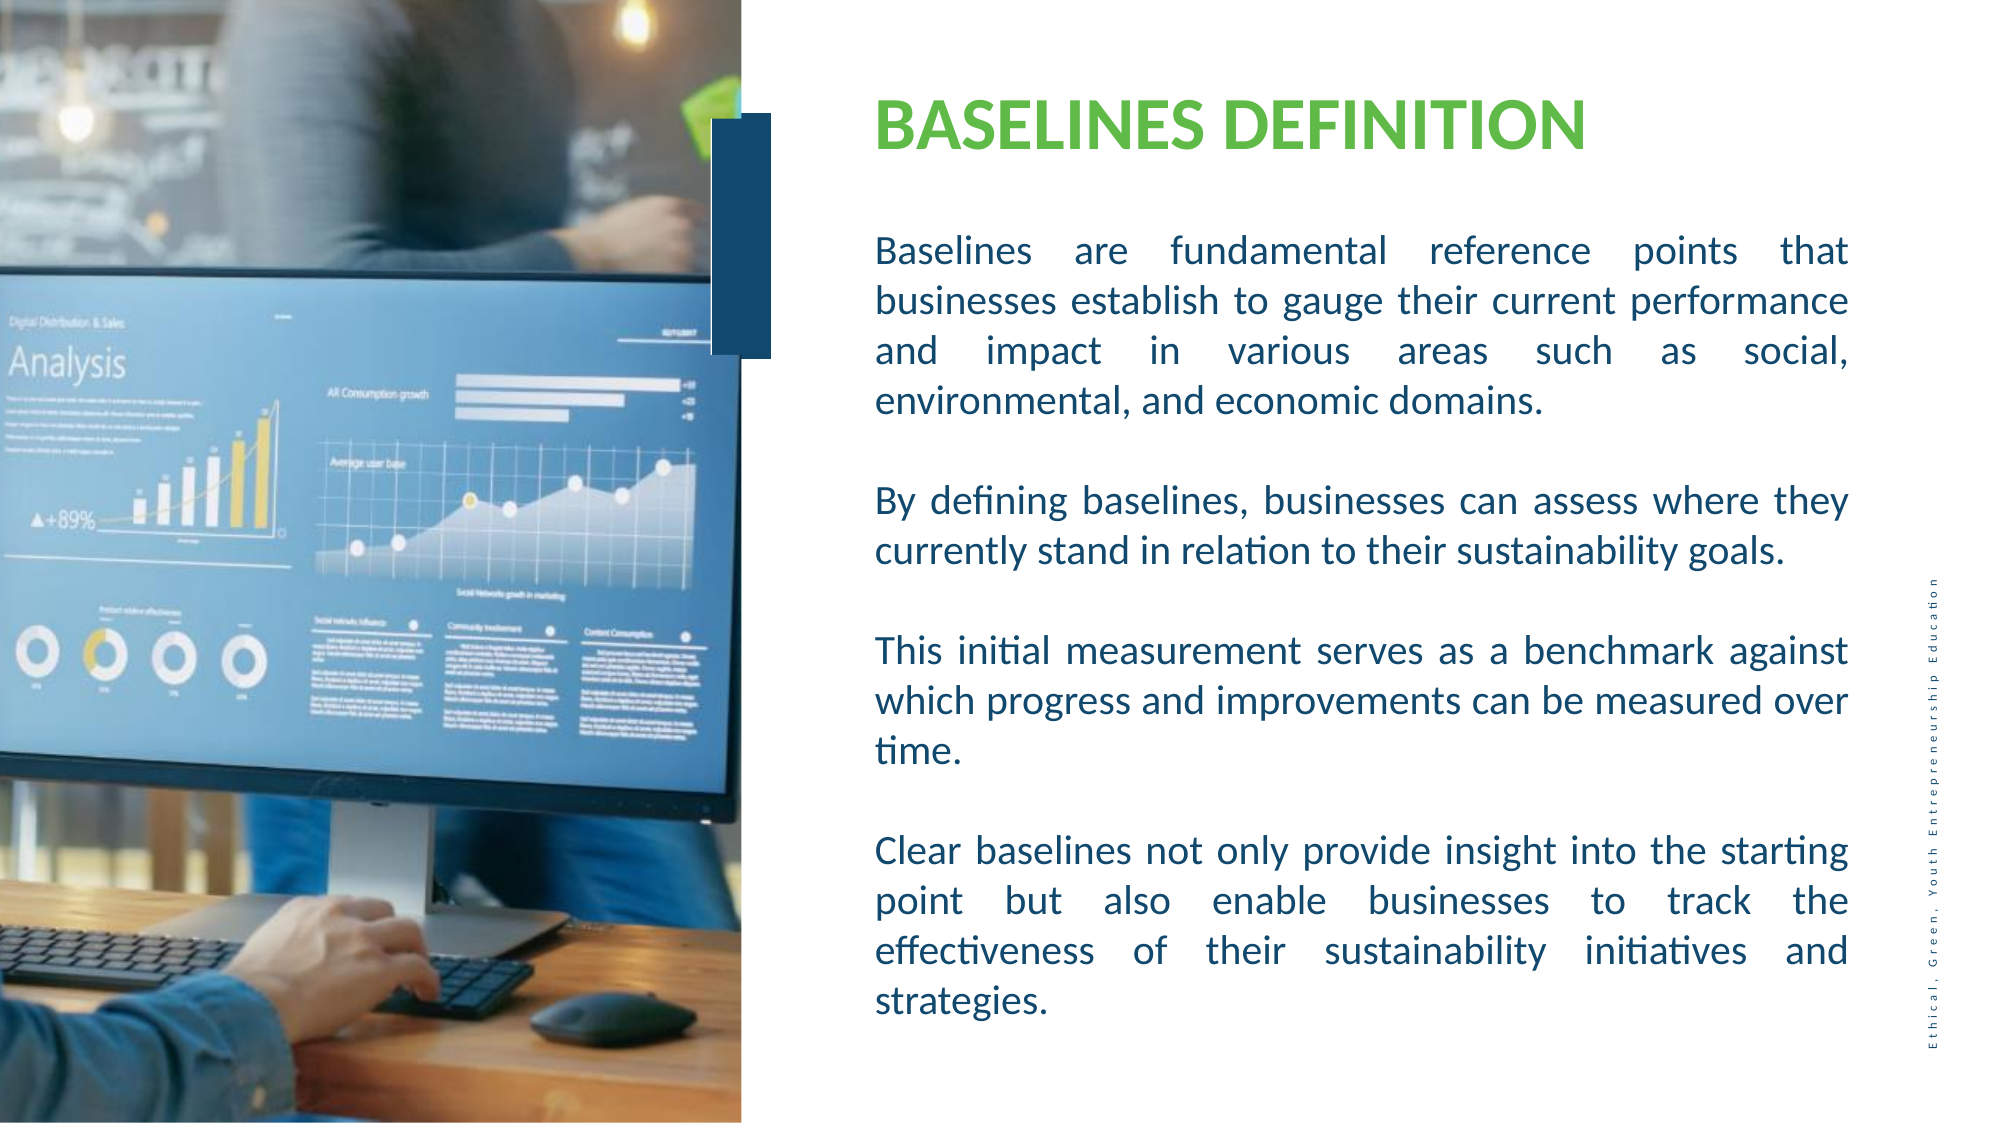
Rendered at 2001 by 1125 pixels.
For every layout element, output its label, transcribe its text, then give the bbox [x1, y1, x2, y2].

picture [0, 0, 742, 1123]
list BASELINES DEFINITION [859, 66, 1672, 206]
list Baselines are fundamental reference points that businesses establish to gauge their current performance and impact in various areas such as social, environmental, and economic domains. By defining baselines, businesses can assess where they currently stand in relation to their sustainability goals. This initial measurement serves as a benchmark against which progress and improvements can be measured over time. Clear baselines not only provide insight into the starting point but also enable businesses to track the effectiveness of their sustainability initiatives and strategies. [859, 215, 1865, 989]
